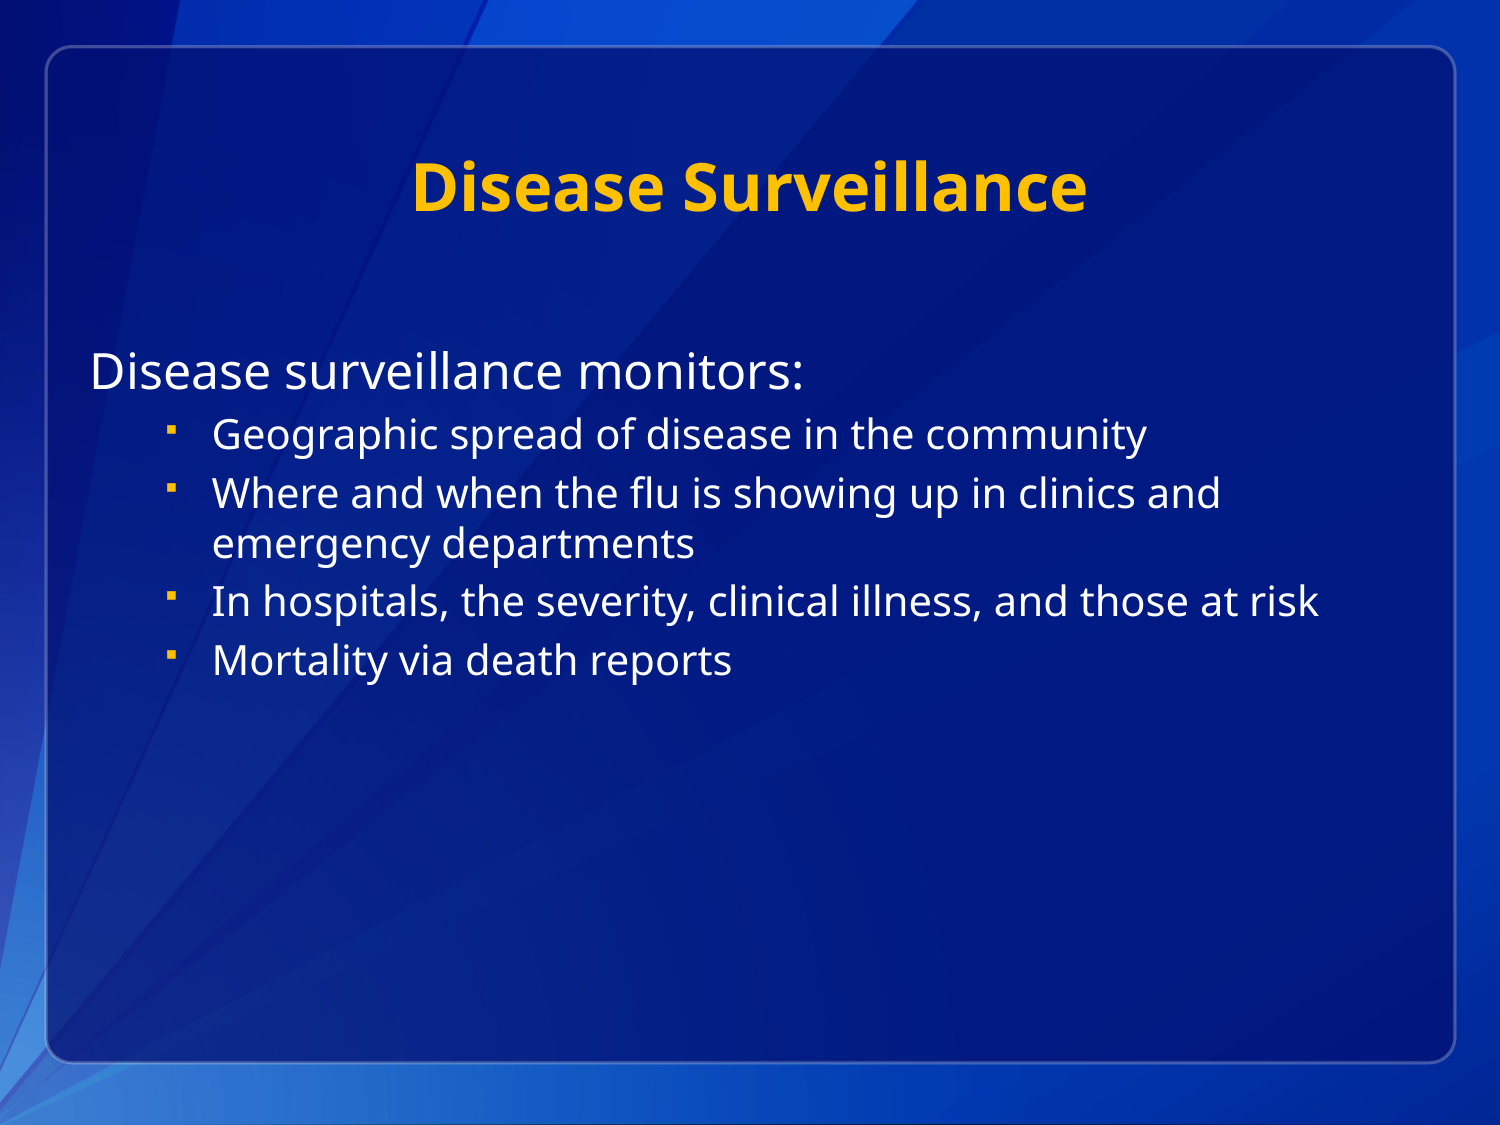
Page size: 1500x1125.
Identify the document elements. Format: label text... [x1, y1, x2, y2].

picture [0, 0, 1500, 1125]
list Disease surveillance monitors: Geographic spread of disease in the community Where and when the flu is showing up in clinics and emergency departments In hospitals, the severity, clinical illness, and those at risk Mortality via death reports [75, 262, 1425, 950]
title Disease Surveillance [75, 45, 1425, 233]
